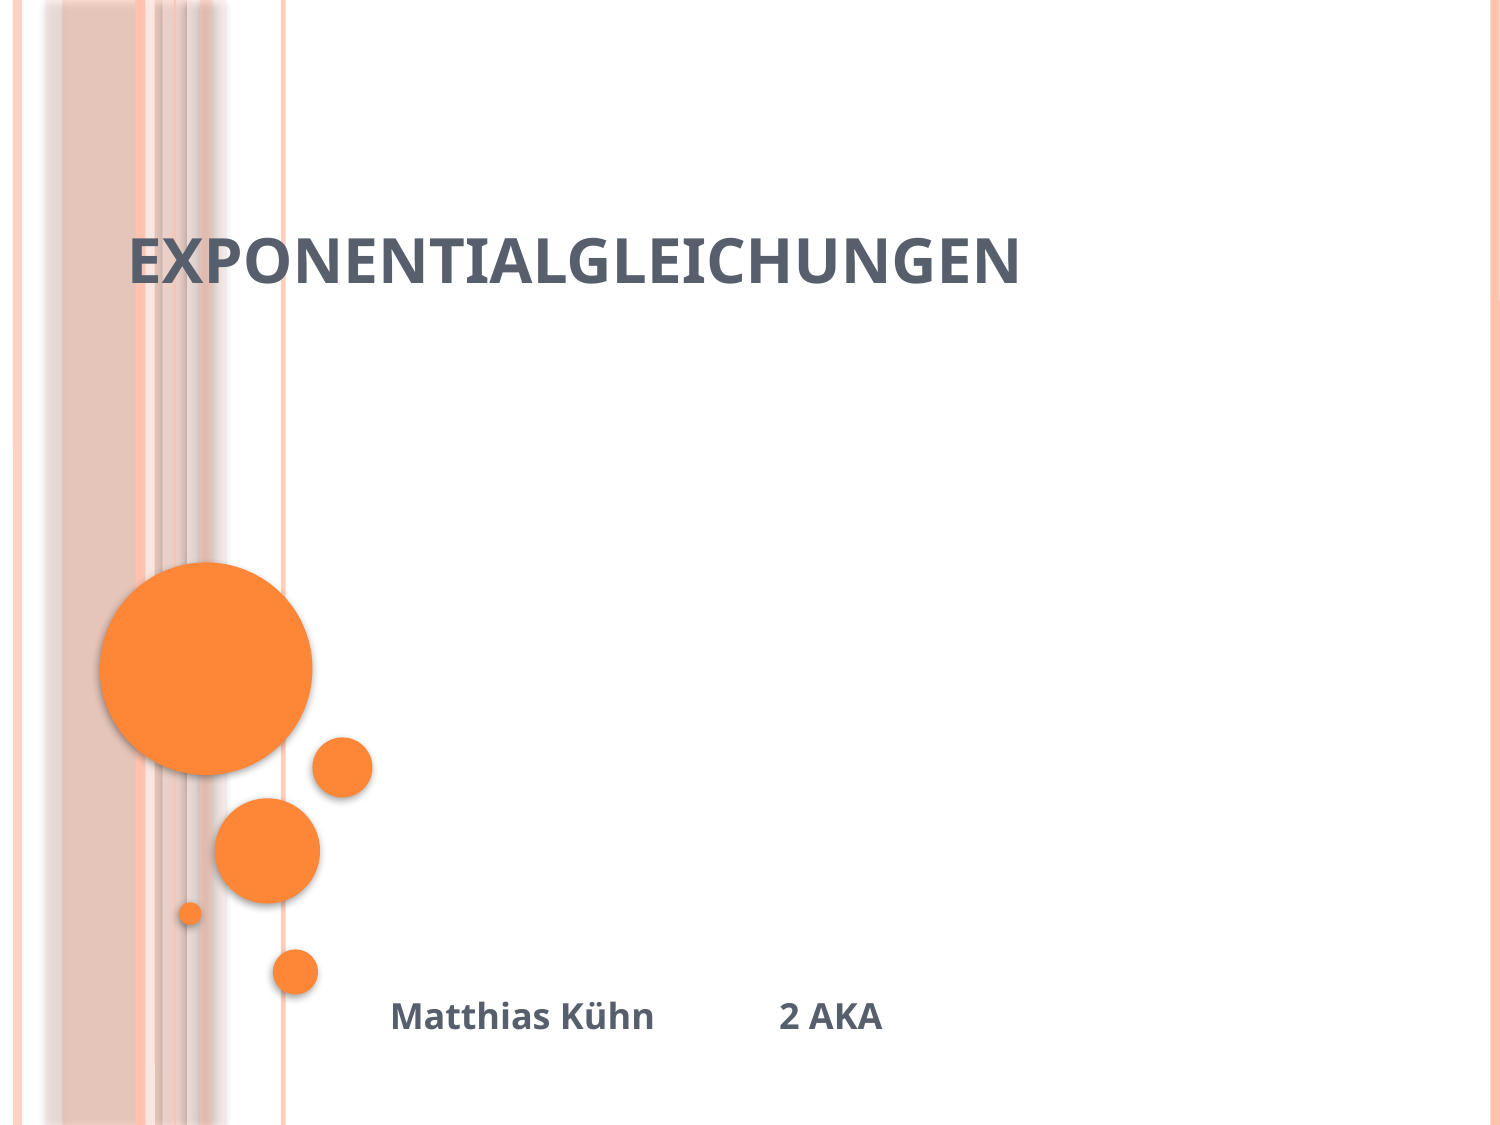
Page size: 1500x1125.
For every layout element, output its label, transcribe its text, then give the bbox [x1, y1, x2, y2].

subtitle Matthias Kühn 2 AKA [375, 820, 1388, 1046]
title Exponentialgleichungen [112, 137, 1388, 379]
